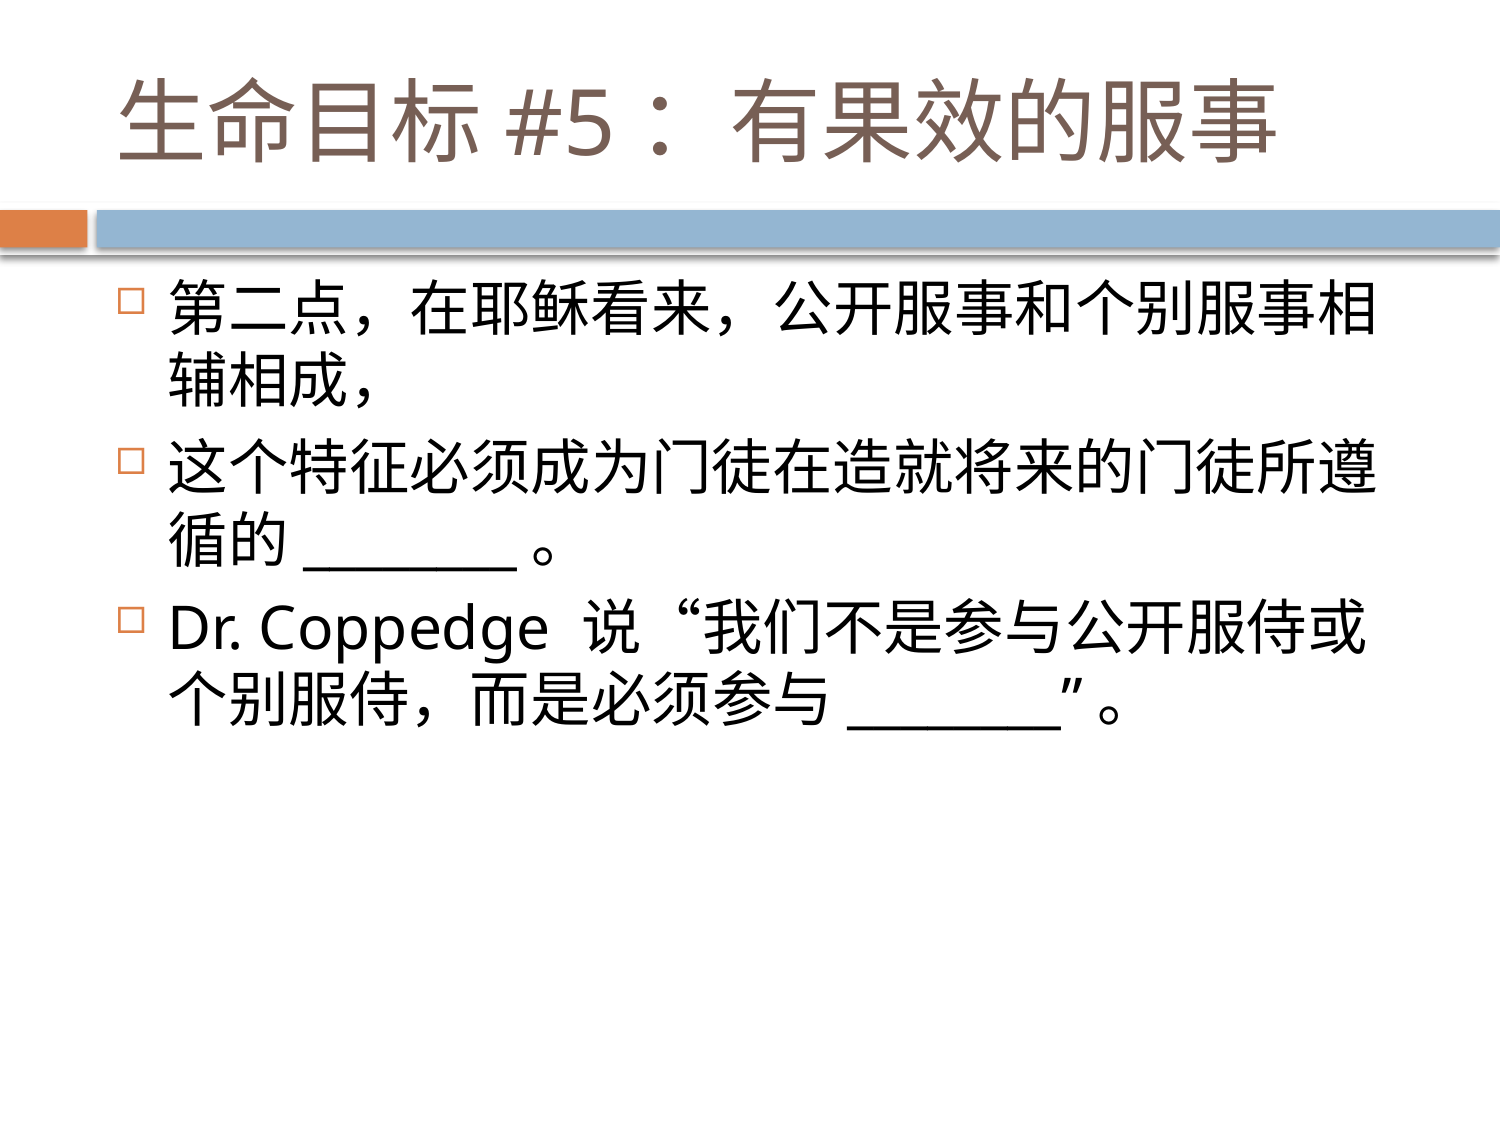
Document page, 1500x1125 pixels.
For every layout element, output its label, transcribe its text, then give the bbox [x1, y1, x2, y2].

list 第二点，在耶稣看来，公开服事和个别服事相辅相成， 这个特征必须成为门徒在造就将来的门徒所遵循的________。 Dr. Coppedge 说“我们不是参与公开服侍或个别服侍，而是必须参与________”。 [100, 262, 1438, 1000]
title 生命目标#5：有果效的服事 [100, 37, 1438, 200]
